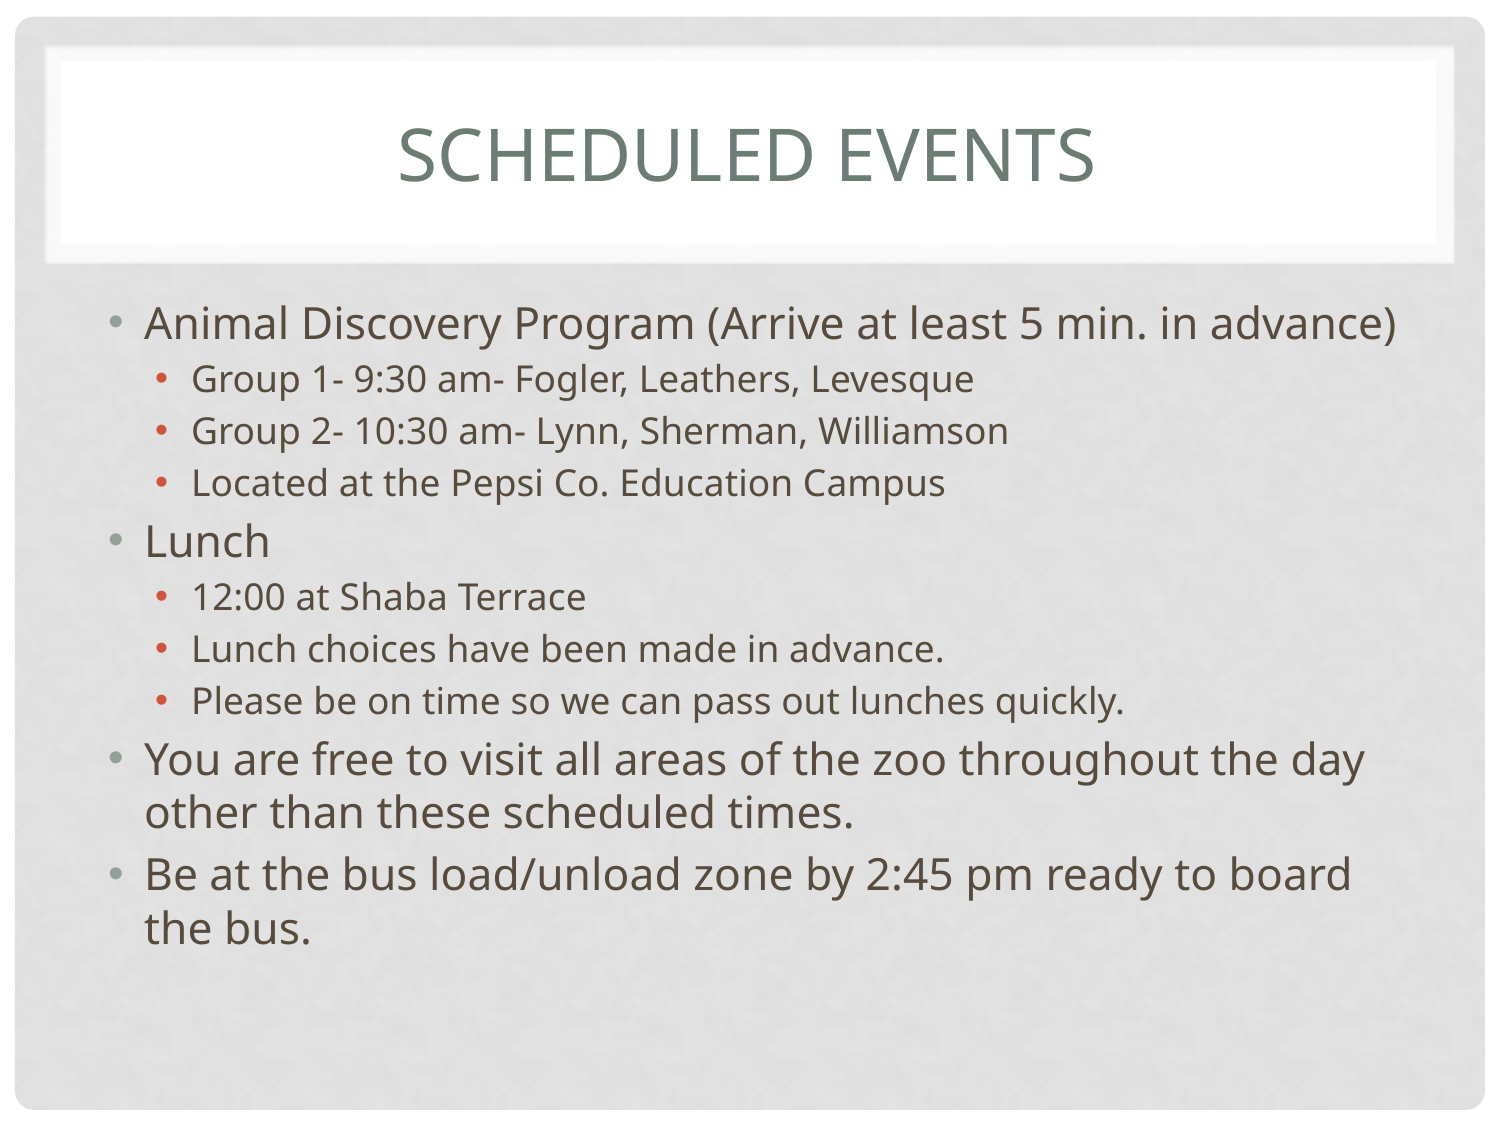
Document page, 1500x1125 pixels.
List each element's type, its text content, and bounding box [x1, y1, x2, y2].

list Animal Discovery Program (Arrive at least 5 min. in advance) Group 1- 9:30 am- Fogler, Leathers, Levesque Group 2- 10:30 am- Lynn, Sherman, Williamson Located at the Pepsi Co. Education Campus Lunch 12:00 at Shaba Terrace Lunch choices have been made in advance. Please be on time so we can pass out lunches quickly. You are free to visit all areas of the zoo throughout the day other than these scheduled times. Be at the bus load/unload zone by 2:45 pm ready to board the bus. [75, 287, 1425, 1005]
title Scheduled events [69, 66, 1425, 238]
